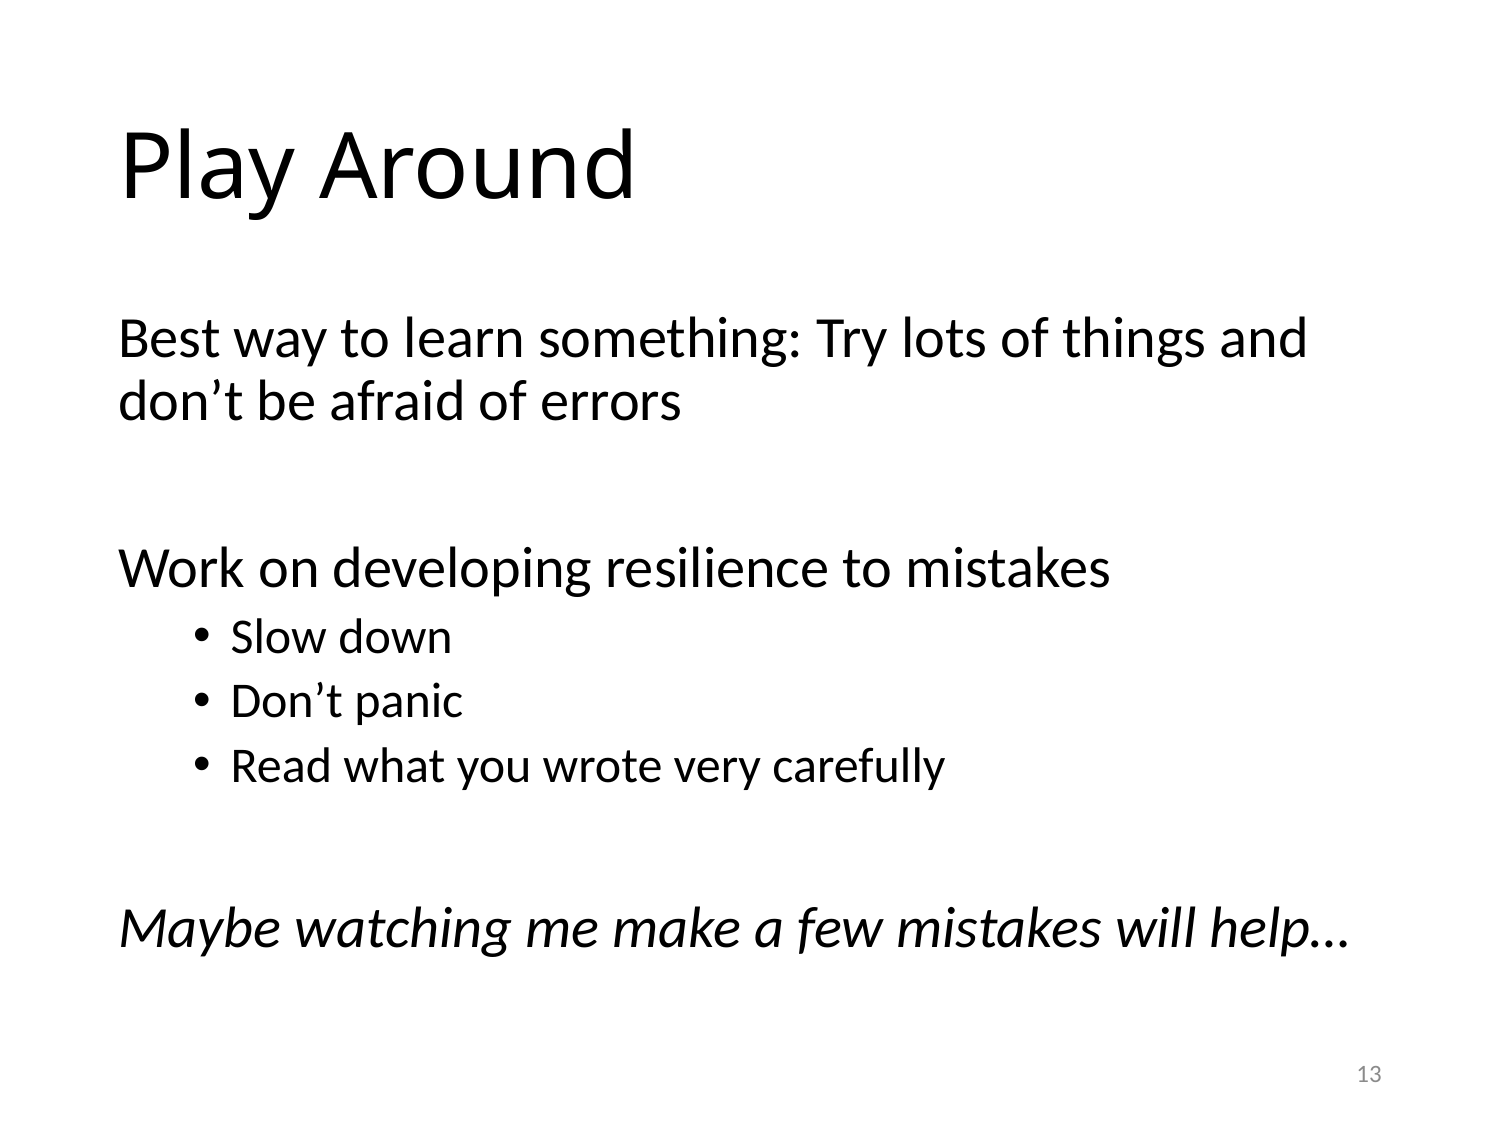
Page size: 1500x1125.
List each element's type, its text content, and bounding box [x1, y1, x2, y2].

slide_number 13 [1059, 1042, 1397, 1103]
title Play Around [103, 59, 1397, 278]
list Best way to learn something: Try lots of things and don’t be afraid of errors Work on developing resilience to mistakes Slow down Don’t panic Read what you wrote very carefully Maybe watching me make a few mistakes will help… [103, 299, 1397, 1014]
